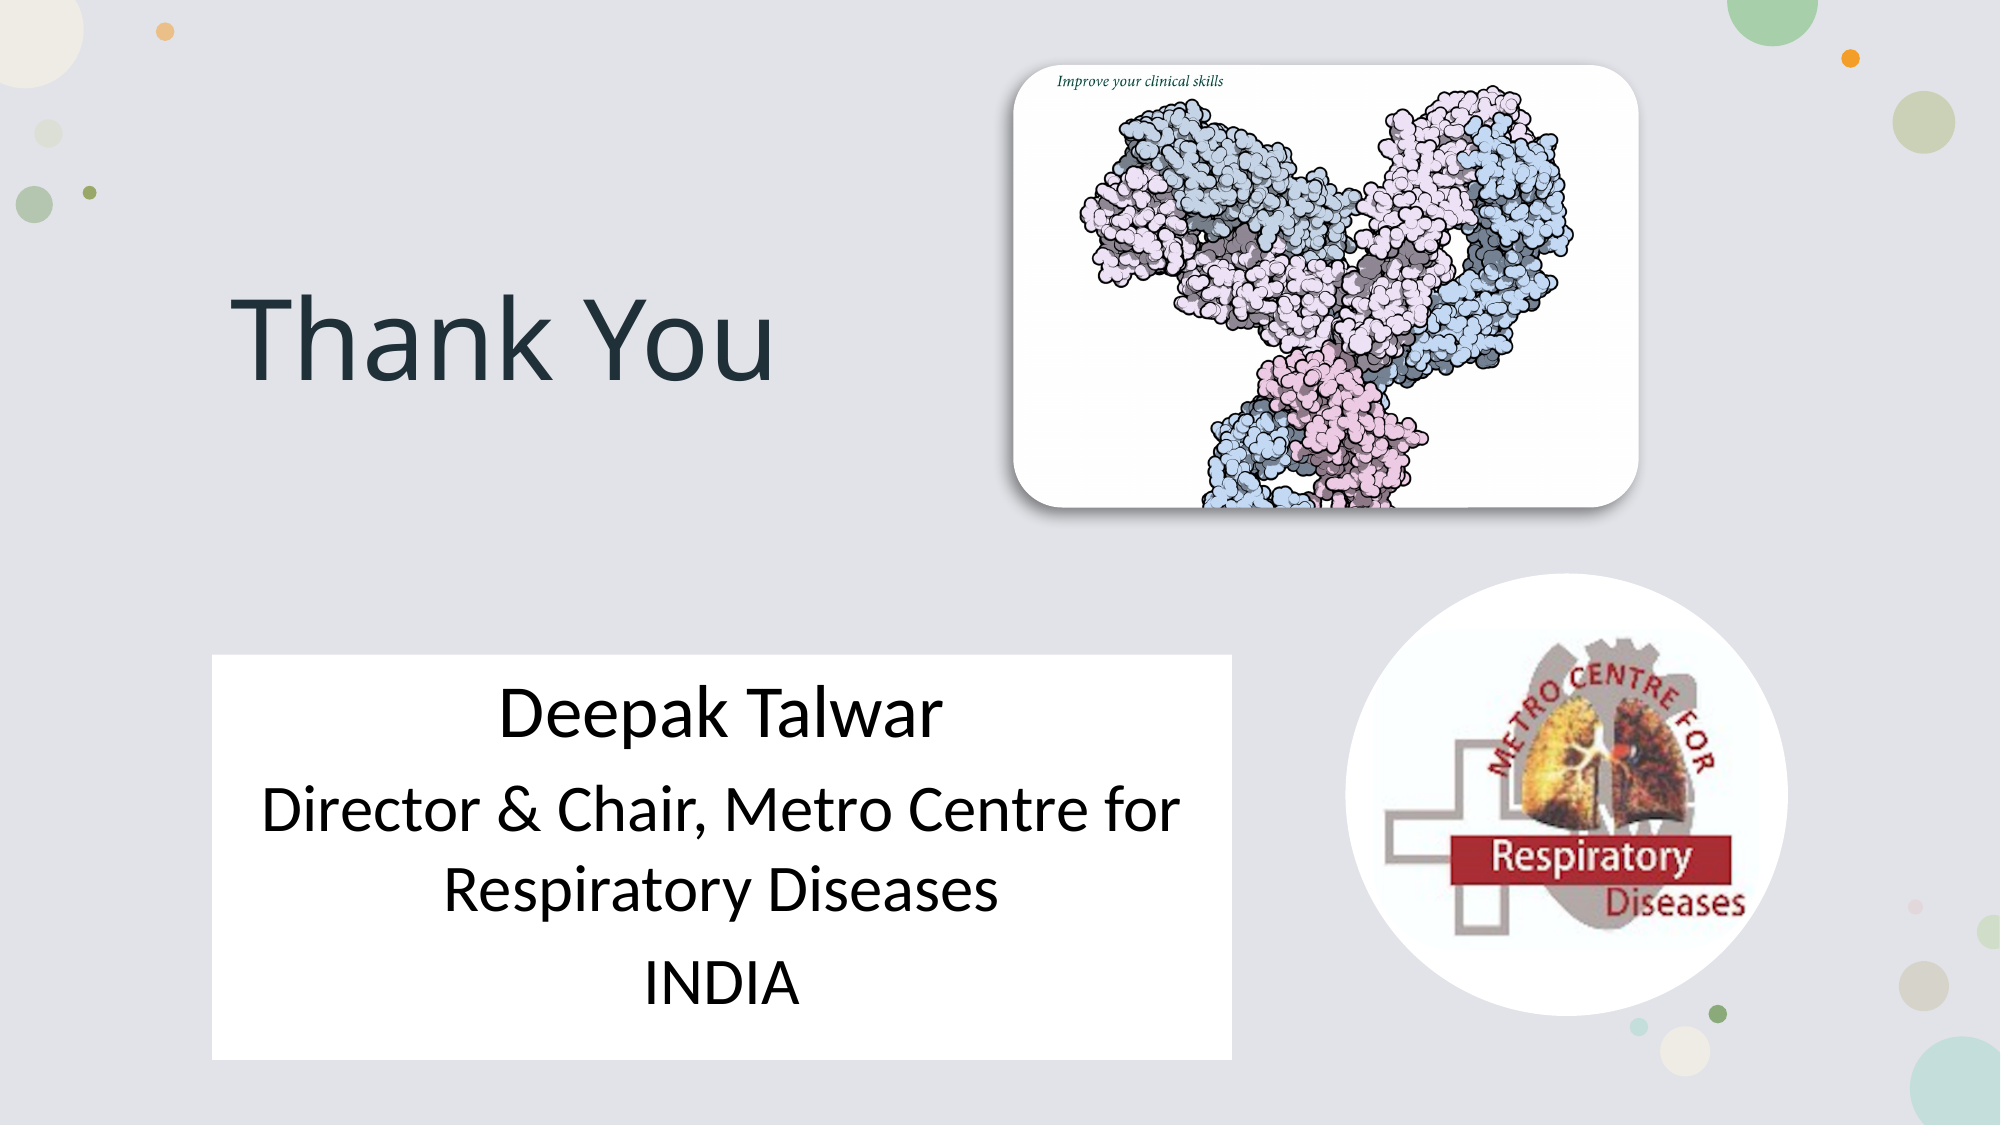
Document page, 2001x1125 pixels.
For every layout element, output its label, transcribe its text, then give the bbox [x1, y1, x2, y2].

picture [1013, 64, 1639, 508]
text_box Deepak Talwar Director & Chair, Metro Centre for Respiratory Diseases INDIA [212, 654, 1232, 1060]
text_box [1345, 573, 1788, 1016]
title Thank You [79, 160, 931, 528]
